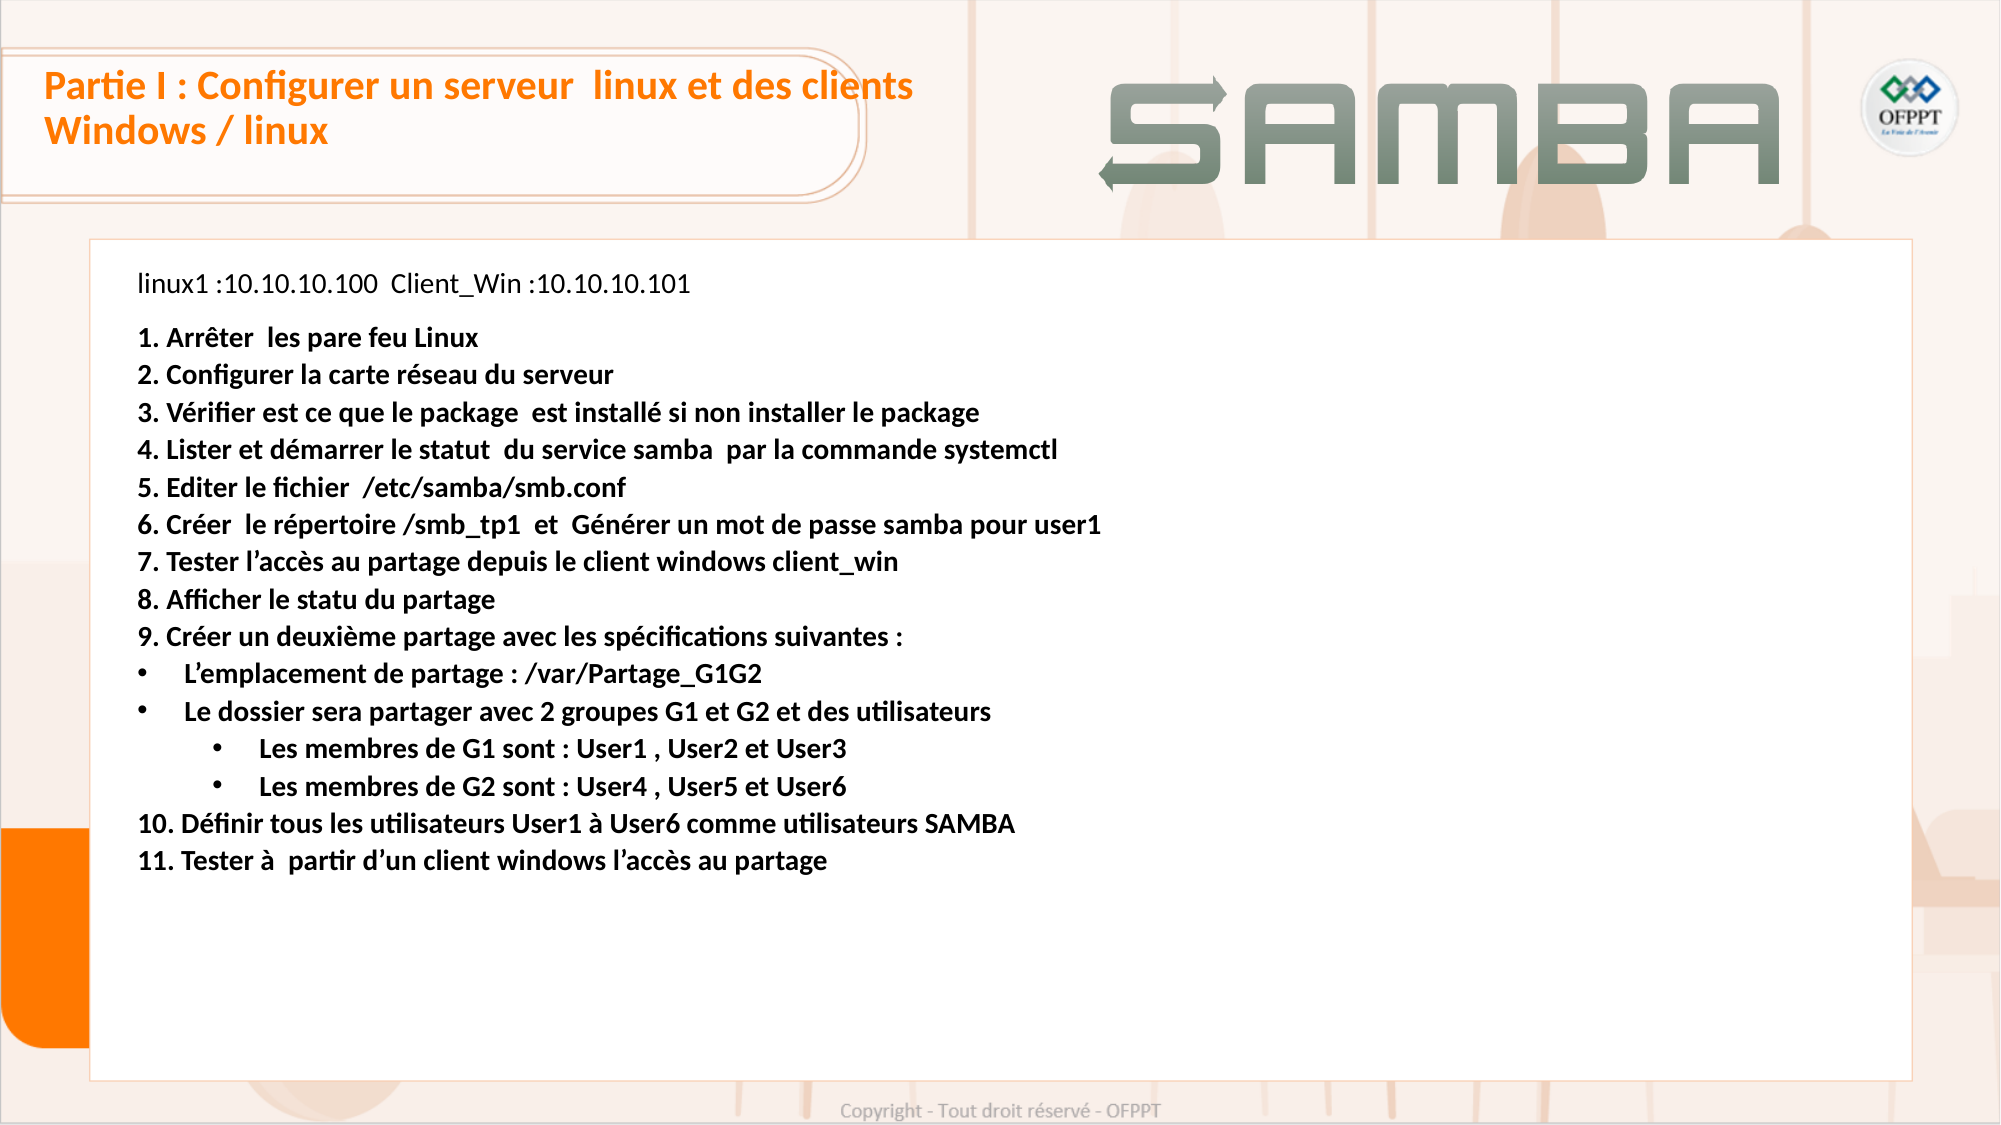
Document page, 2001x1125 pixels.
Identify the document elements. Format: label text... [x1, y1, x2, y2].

text_box Partie I : Configurer un serveur linux et des clients Windows / linux [29, 74, 984, 143]
text_box linux1 :10.10.10.100 Client_Win :10.10.10.101 1. Arrêter les pare feu Linux 2. Configurer la carte réseau du serveur 3. Vérifier est ce que le package est installé si non installer le package 4. Lister et démarrer le statut du service samba par la commande systemctl 5. Editer le fichier /etc/samba/smb.conf 6. Créer le répertoire /smb_tp1 et Générer un mot de passe samba pour user1 7. Tester l’accès au partage depuis le client windows client_win 8. Afficher le statu du partage 9. Créer un deuxième partage avec les spécifications suivantes : L’emplacement de partage : /var/Partage_G1G2 Le dossier sera partager avec 2 groupes G1 et G2 et des utilisateurs Les membres de G1 sont : User1 , User2 et User3 Les membres de G2 sont : User4 , User5 et User6 10. Définir tous les utilisateurs User1 à User6 comme utilisateurs SAMBA 11. Tester à partir d’un client windows l’accès au partage [122, 254, 1526, 945]
picture [0, 0, 2001, 1125]
